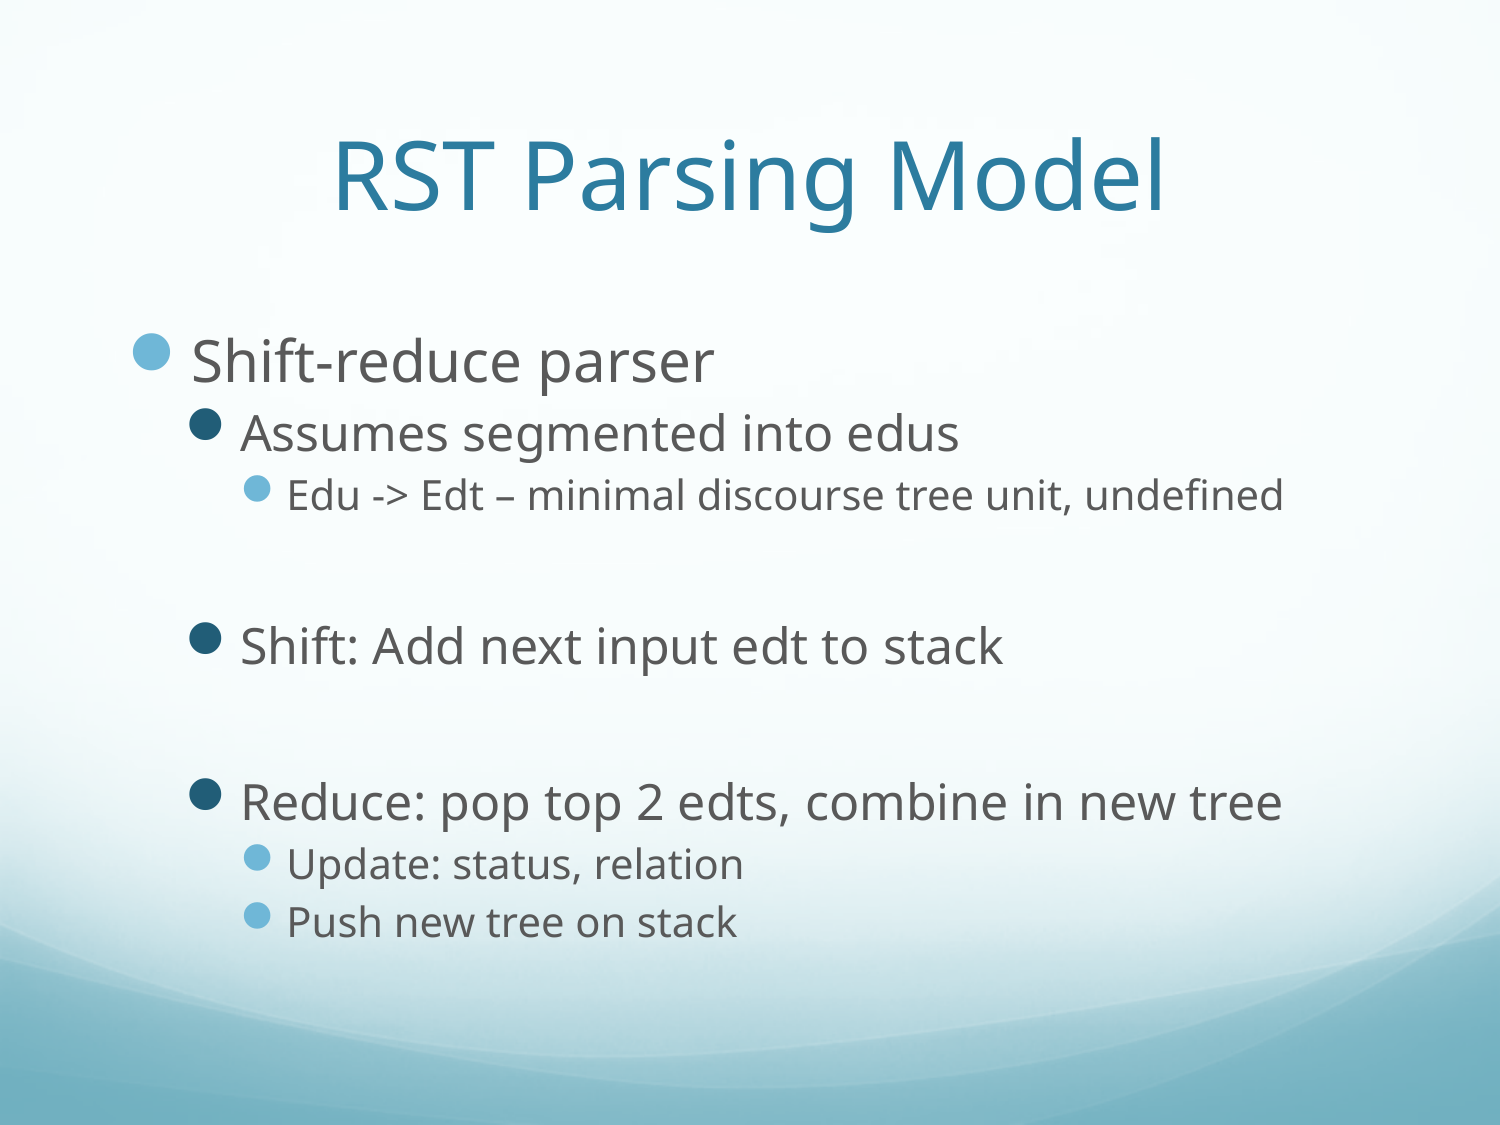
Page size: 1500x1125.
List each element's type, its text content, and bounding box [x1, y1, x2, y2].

list Shift-reduce parser Assumes segmented into edus Edu -> Edt – minimal discourse tree unit, undefined Shift: Add next input edt to stack Reduce: pop top 2 edts, combine in new tree Update: status, relation Push new tree on stack [112, 324, 1413, 1000]
title RST Parsing Model [90, 17, 1410, 237]
